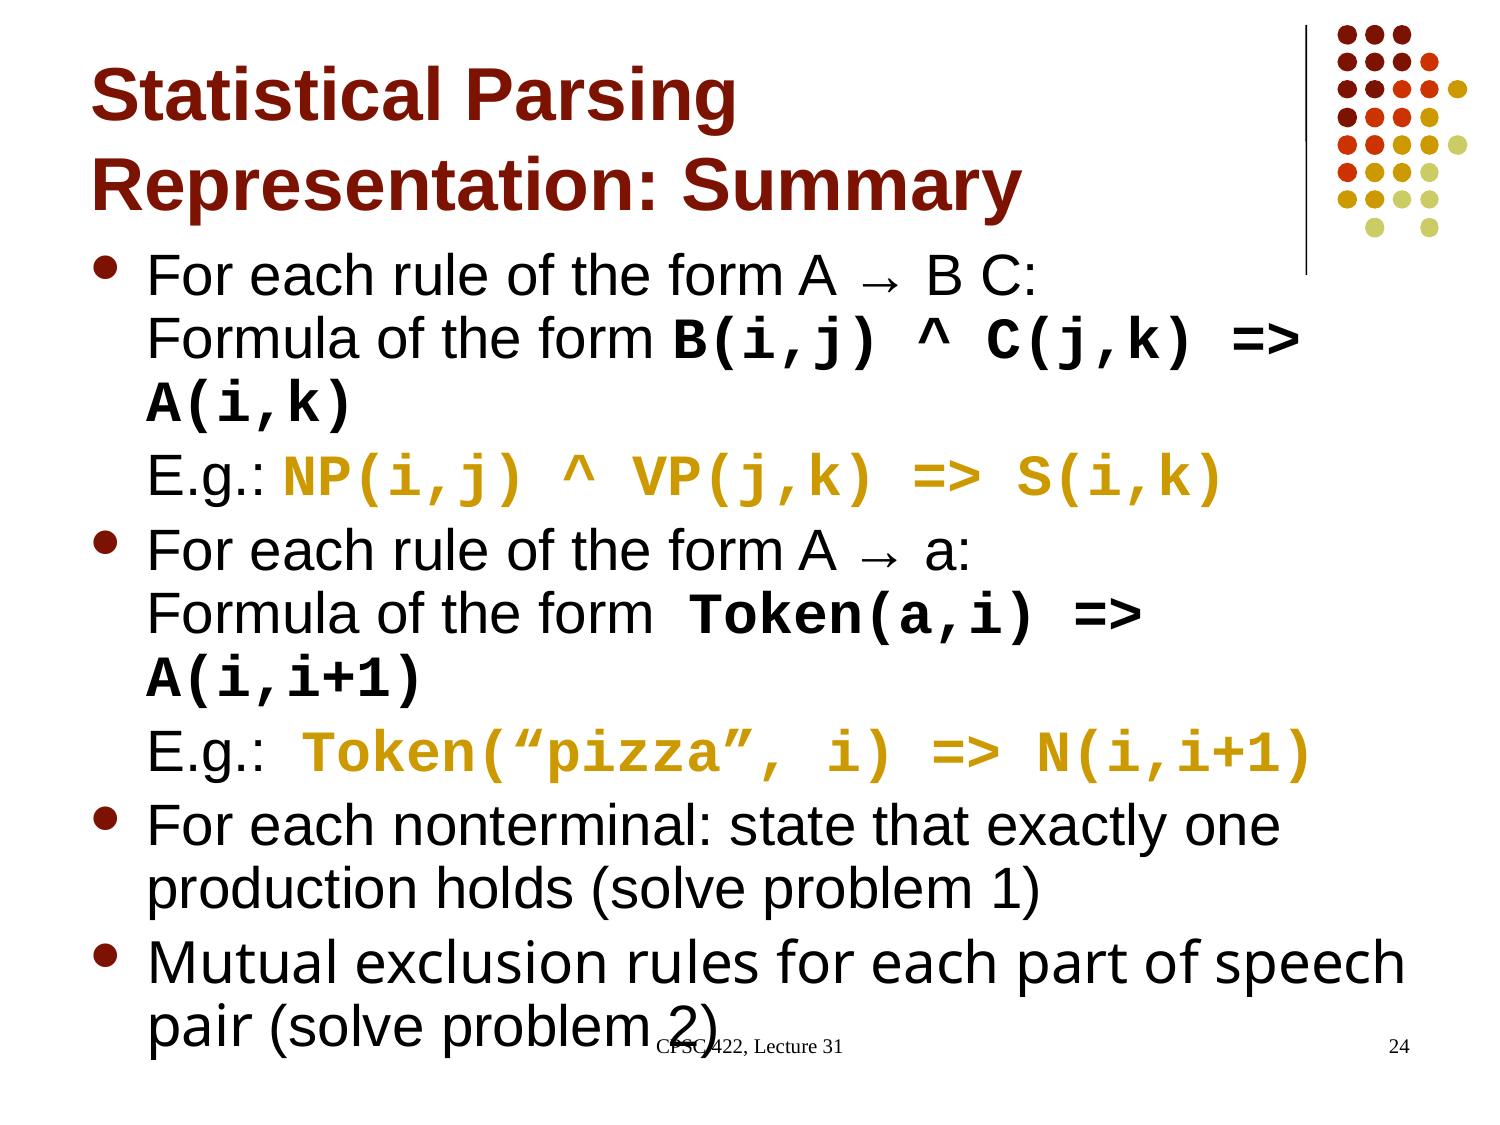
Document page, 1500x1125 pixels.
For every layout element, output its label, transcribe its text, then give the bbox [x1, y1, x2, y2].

list For each rule of the form A → B C: Formula of the form B(i,j) ^ C(j,k) => A(i,k) E.g.: NP(i,j) ^ VP(j,k) => S(i,k) For each rule of the form A → a: Formula of the form Token(a,i) => A(i,i+1) E.g.: Token(“pizza”, i) => N(i,i+1) For each nonterminal: state that exactly one production holds (solve problem 1) Mutual exclusion rules for each part of speech pair (solve problem 2) [74, 237, 1426, 962]
footer CPSC 422, Lecture 31 [512, 1024, 988, 1101]
title Statistical Parsing Representation: Summary [74, 19, 1313, 233]
slide_number 24 [1074, 1024, 1426, 1101]
